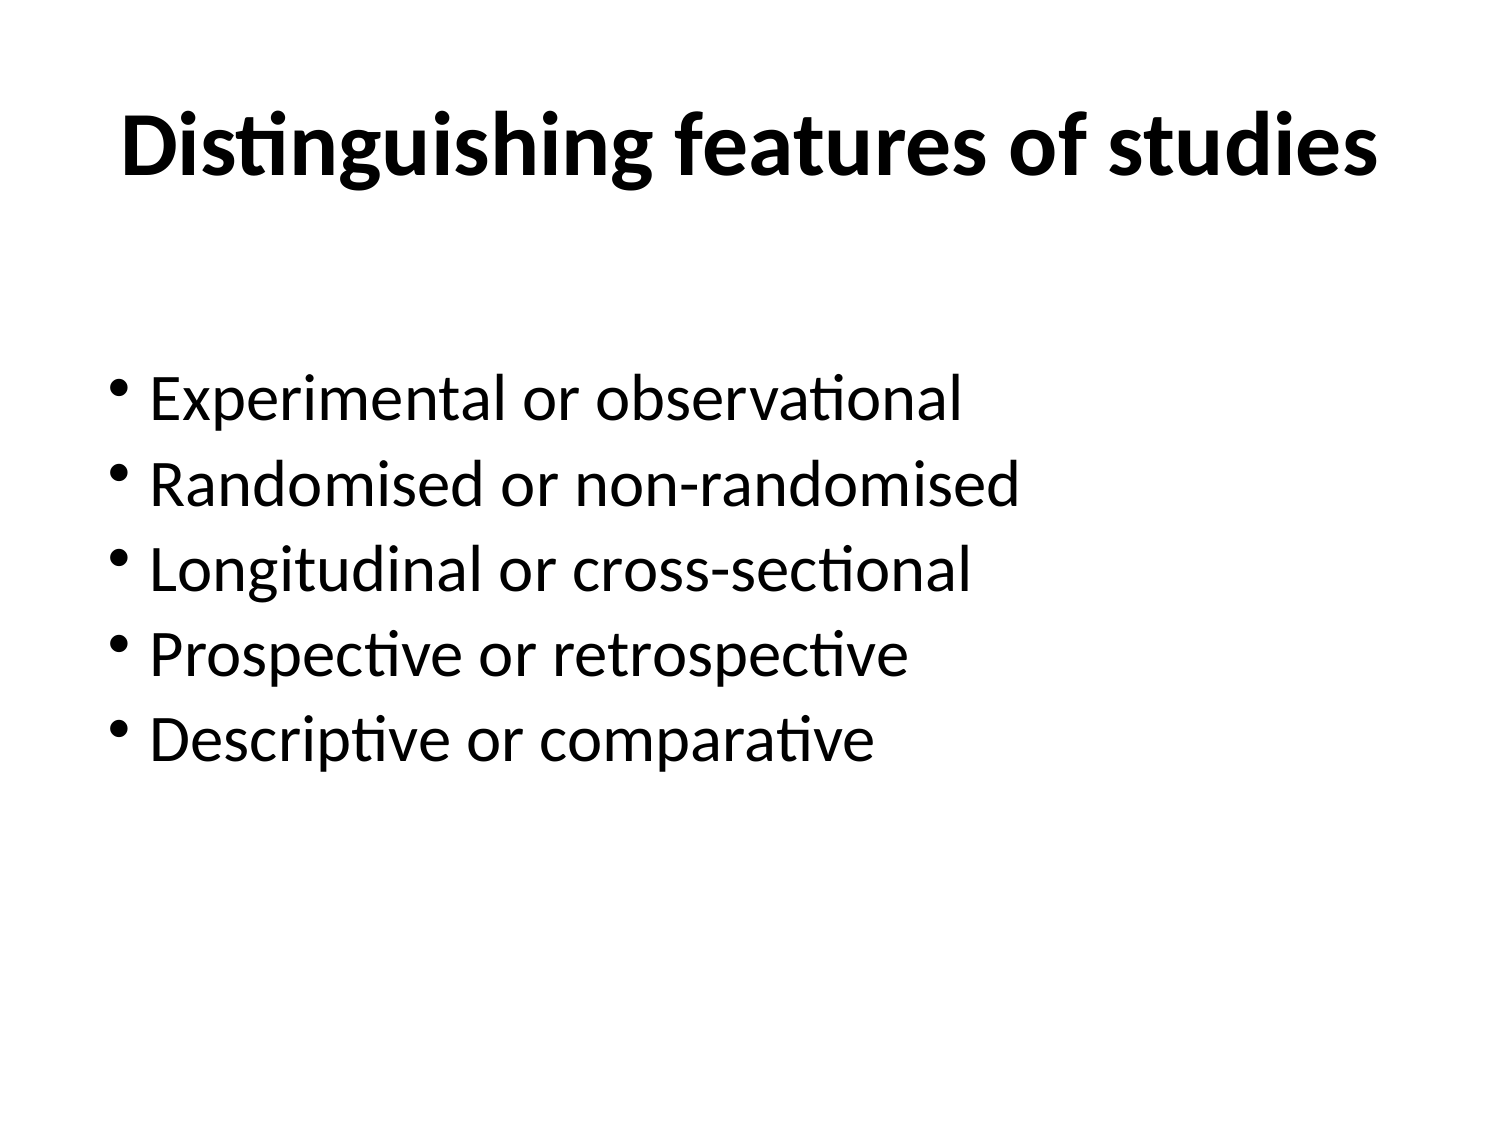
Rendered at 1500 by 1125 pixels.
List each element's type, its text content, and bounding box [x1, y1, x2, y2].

list Experimental or observational Randomised or non-randomised Longitudinal or cross-sectional Prospective or retrospective Descriptive or comparative [75, 262, 1425, 1005]
title Distinguishing features of studies [75, 45, 1425, 233]
